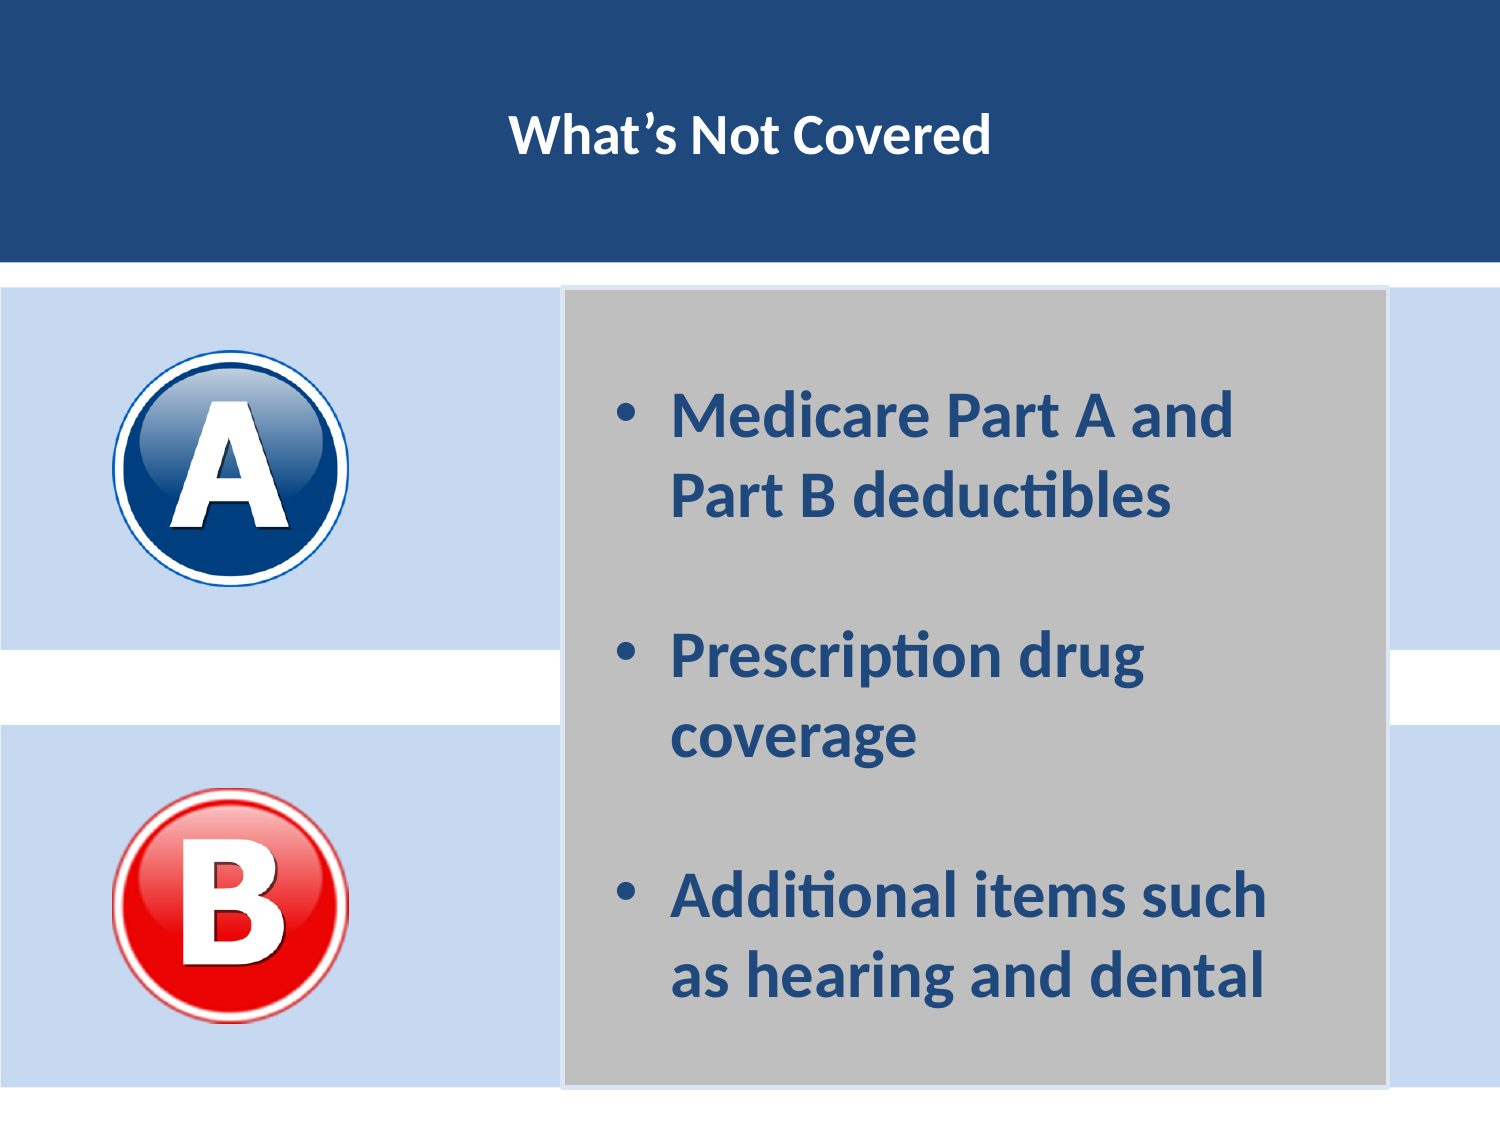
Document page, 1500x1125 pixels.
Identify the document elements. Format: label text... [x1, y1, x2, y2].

text_box What’s Not Covered [89, 88, 1413, 174]
picture [112, 350, 350, 588]
text_box [0, 723, 560, 1089]
text_box [0, 285, 560, 652]
text_box [560, 285, 1390, 1090]
text_box Medicare Part A and Part B deductibles Prescription drug coverage Additional items such as hearing and dental [599, 363, 1338, 1018]
text_box [0, 0, 1500, 265]
picture [112, 788, 349, 1025]
text_box [1390, 285, 1500, 652]
slide_number 7 [1074, 1042, 1425, 1103]
text_box [1390, 723, 1500, 1089]
